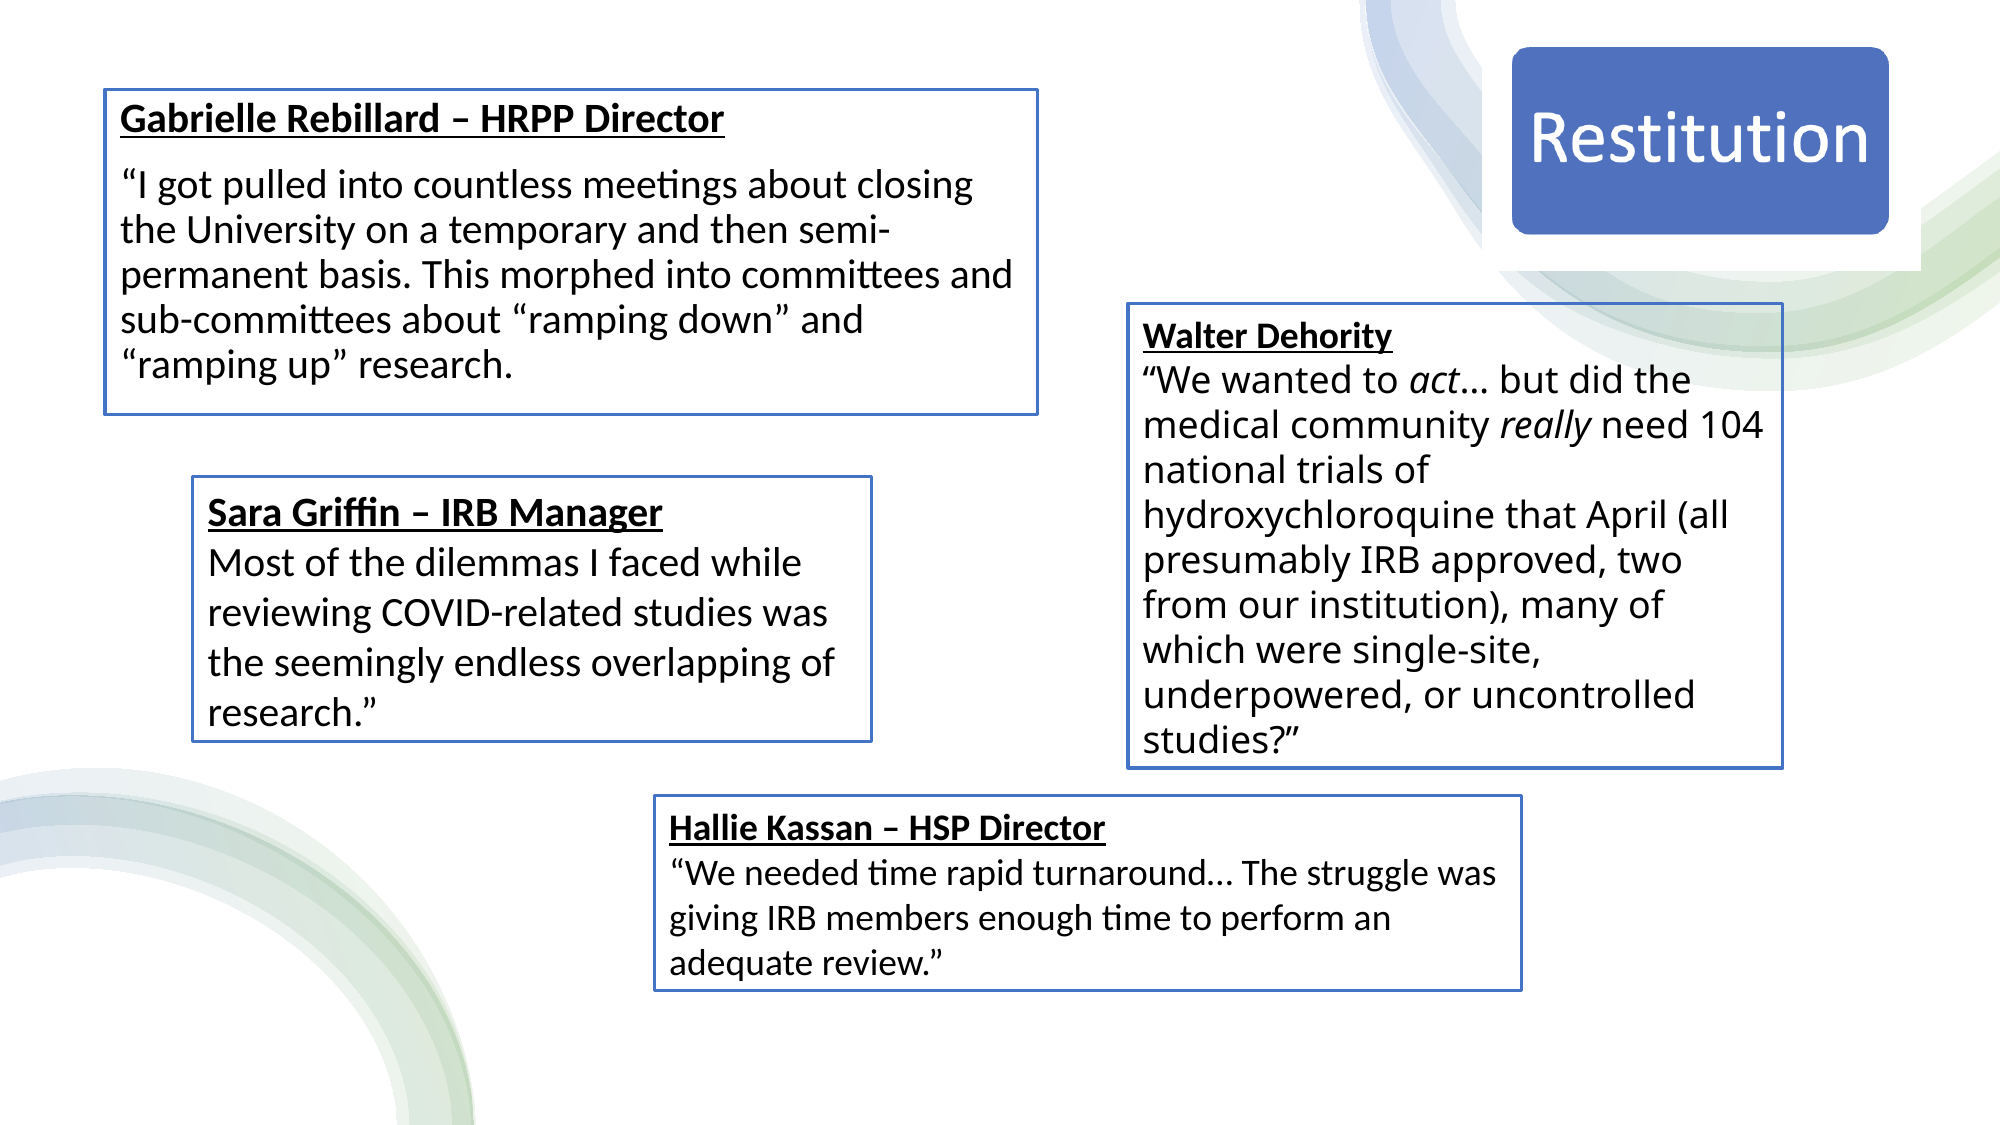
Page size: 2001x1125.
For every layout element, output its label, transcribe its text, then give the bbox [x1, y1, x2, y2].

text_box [0, 768, 476, 1125]
text_box Sara Griffin – IRB Manager Most of the dilemmas I faced while reviewing COVID-related studies was the seemingly endless overlapping of research.” [192, 476, 872, 742]
picture [1482, 12, 1921, 271]
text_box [1359, 0, 2000, 391]
list Gabrielle Rebillard – HRPP Director “I got pulled into countless meetings about closing the University on a temporary and then semi-permanent basis. This morphed into committees and sub-committees about “ramping down” and “ramping up” research. [105, 89, 1038, 415]
text_box [0, 0, 2000, 1125]
text_box Walter Dehority “We wanted to act… but did the medical community really need 104 national trials of hydroxychloroquine that April (all presumably IRB approved, two from our institution), many of which were single-site, underpowered, or uncontrolled studies?” [1128, 303, 1783, 768]
text_box Hallie Kassan – HSP Director “We needed time rapid turnaround… The struggle was giving IRB members enough time to perform an adequate review.” [654, 795, 1522, 991]
